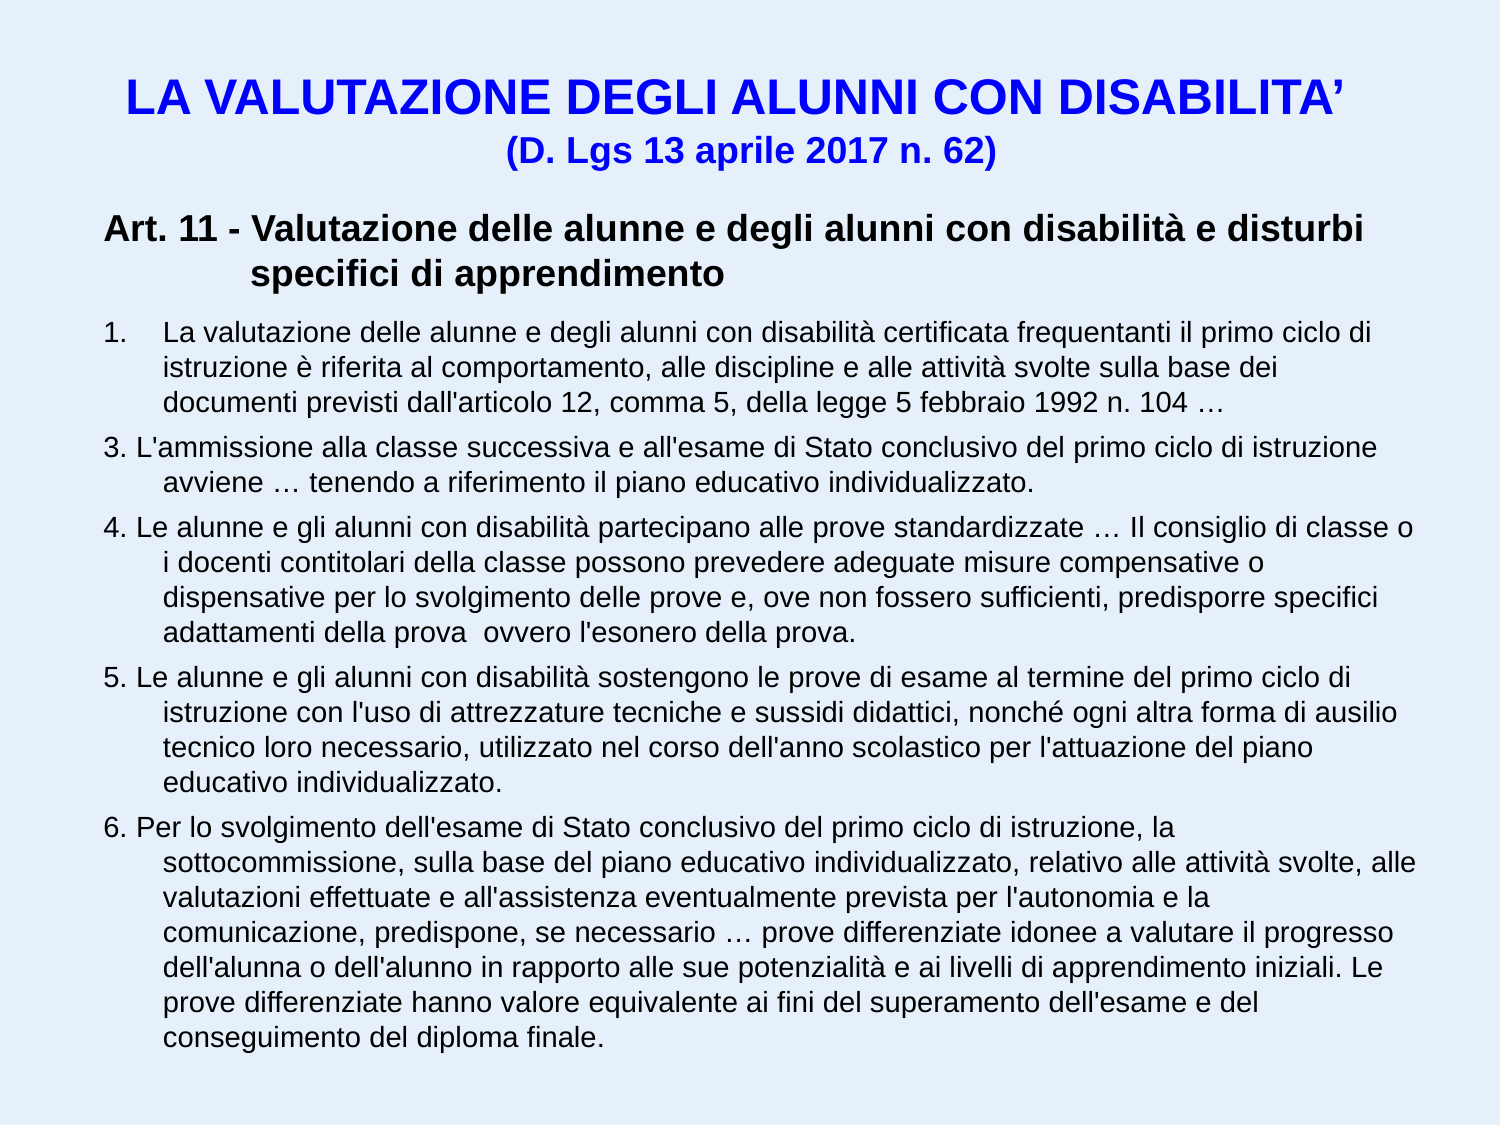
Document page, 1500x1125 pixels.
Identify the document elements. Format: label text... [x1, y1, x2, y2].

text_box Art. 11 - Valutazione delle alunne e degli alunni con disabilità e disturbi specifici di apprendimento La valutazione delle alunne e degli alunni con disabilità certificata frequentanti il primo ciclo di istruzione è riferita al comportamento, alle discipline e alle attività svolte sulla base dei documenti previsti dall'articolo 12, comma 5, della legge 5 febbraio 1992 n. 104 … 3. L'ammissione alla classe successiva e all'esame di Stato conclusivo del primo ciclo di istruzione avviene … tenendo a riferimento il piano educativo individualizzato. 4. Le alunne e gli alunni con disabilità partecipano alle prove standardizzate … Il consiglio di classe o i docenti contitolari della classe possono prevedere adeguate misure compensative o dispensative per lo svolgimento delle prove e, ove non fossero sufficienti, predisporre specifici adattamenti della prova ovvero l'esonero della prova. 5. Le alunne e gli alunni con disabilità sostengono le prove di esame al termine del primo ciclo di istruzione con l'uso di attrezzature tecniche e sussidi didattici, nonché ogni altra forma di ausilio tecnico loro necessario, utilizzato nel corso dell'anno scolastico per l'attuazione del piano educativo individualizzato. 6. Per lo svolgimento dell'esame di Stato conclusivo del primo ciclo di istruzione, la sottocommissione, sulla base del piano educativo individualizzato, relativo alle attività svolte, alle valutazioni effettuate e all'assistenza eventualmente prevista per l'autonomia e la comunicazione, predispone, se necessario … prove differenziate idonee a valutare il progresso dell'alunna o dell'alunno in rapporto alle sue potenzialità e ai livelli di apprendimento iniziali. Le prove differenziate hanno valore equivalente ai fini del superamento dell'esame e del conseguimento del diploma finale. [88, 196, 1436, 1061]
text_box LA VALUTAZIONE DEGLI ALUNNI CON DISABILITA’ (D. Lgs 13 aprile 2017 n. 62) [76, 54, 1427, 173]
